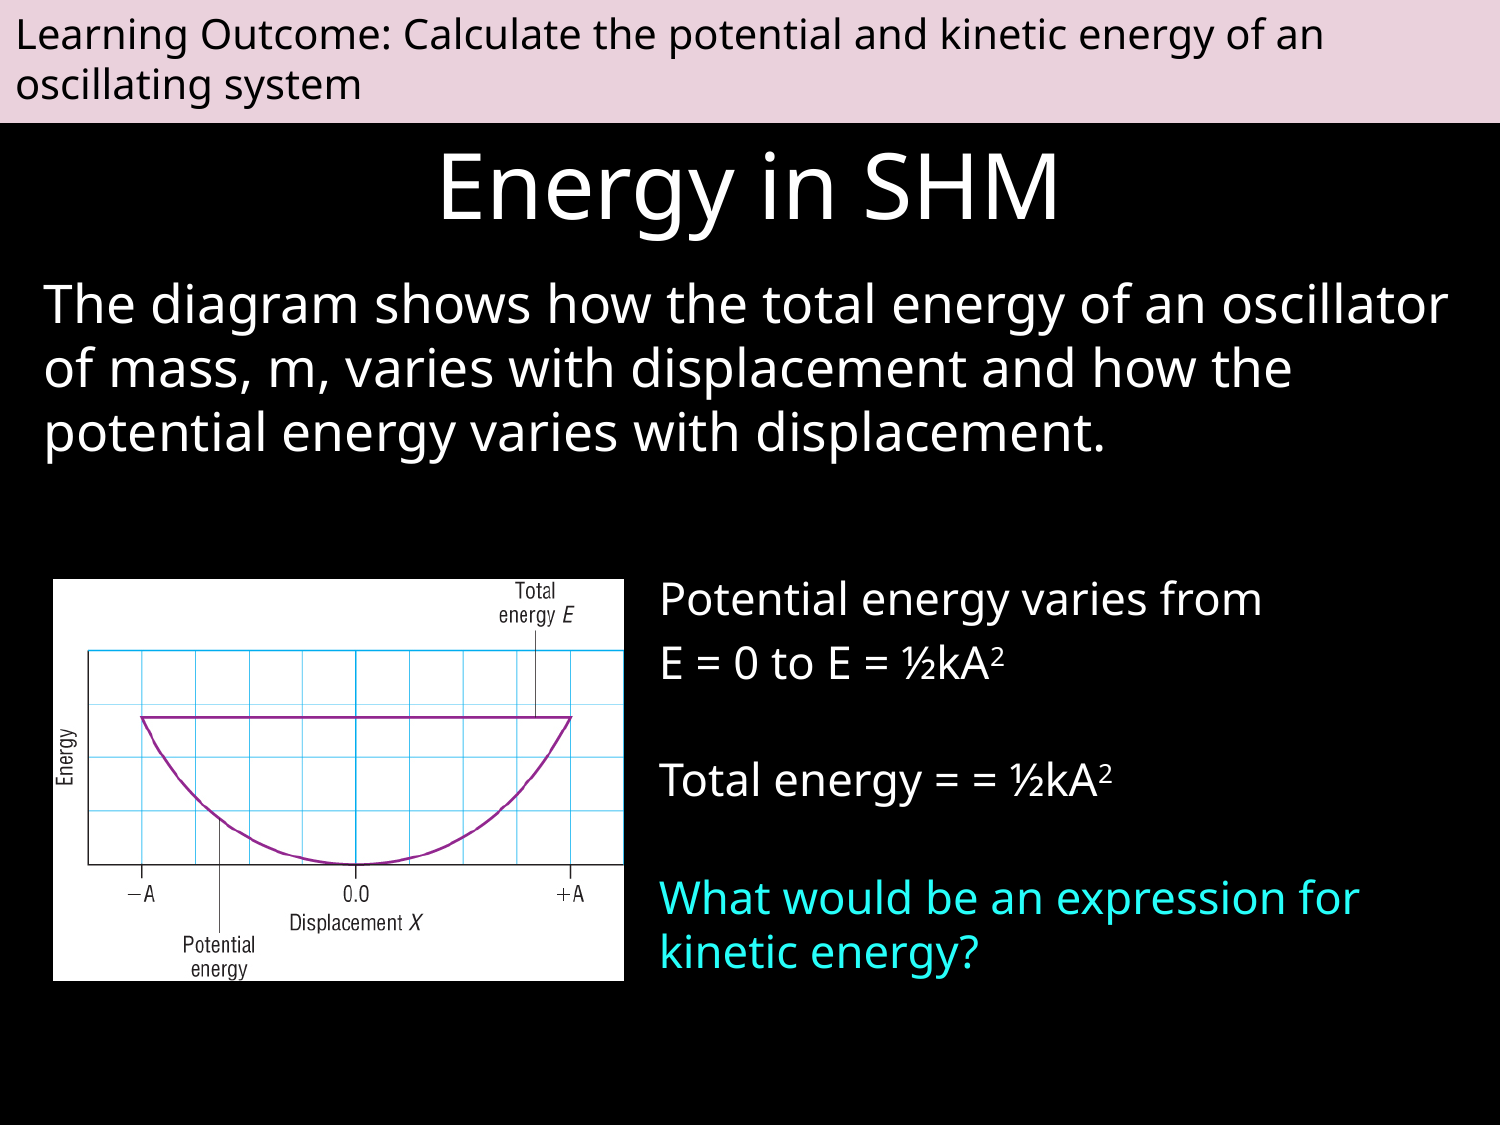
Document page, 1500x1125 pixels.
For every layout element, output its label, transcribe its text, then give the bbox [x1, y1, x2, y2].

text_box Potential energy varies from E = 0 to E = ½kA2 Total energy = = ½kA2 What would be an expression for kinetic energy? [643, 562, 1452, 988]
list The diagram shows how the total energy of an oscillator of mass, m, varies with displacement and how the potential energy varies with displacement. [28, 255, 1472, 480]
title Energy in SHM [75, 123, 1425, 255]
text_box Learning Outcome: Calculate the potential and kinetic energy of an oscillating system [0, 0, 1500, 123]
picture [52, 578, 624, 981]
